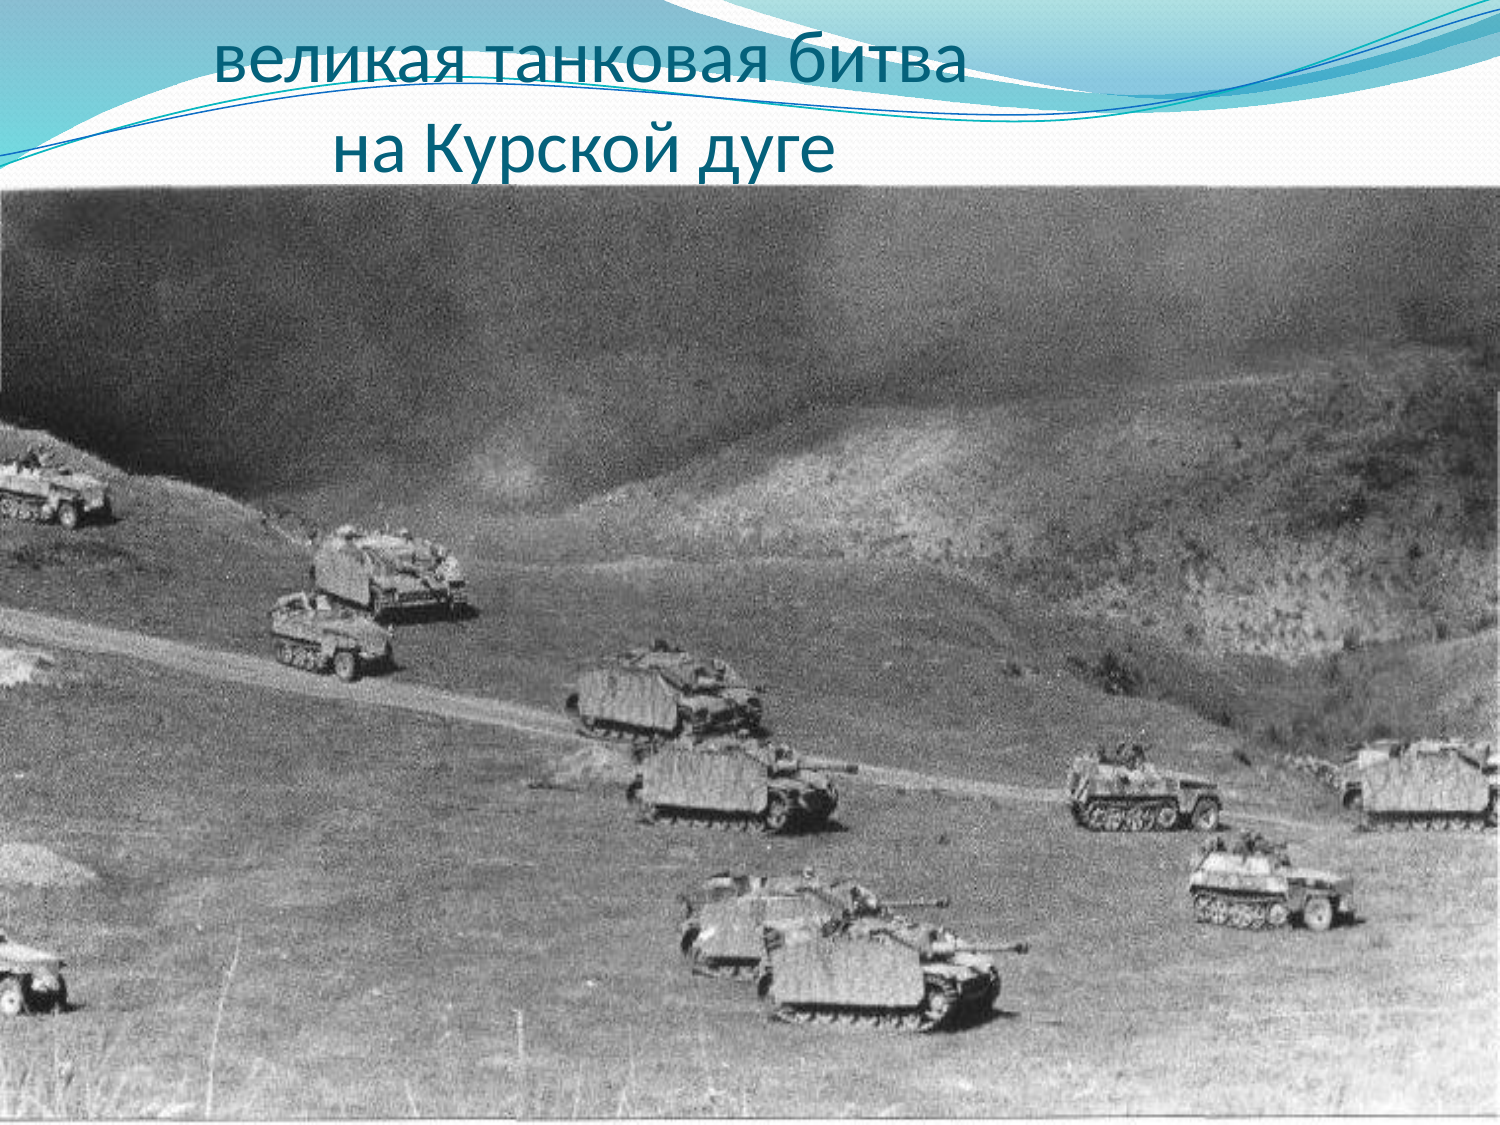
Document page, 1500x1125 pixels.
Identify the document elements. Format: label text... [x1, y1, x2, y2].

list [0, 184, 1500, 1125]
title великая танковая битва на Курской дуге [76, 0, 1427, 183]
